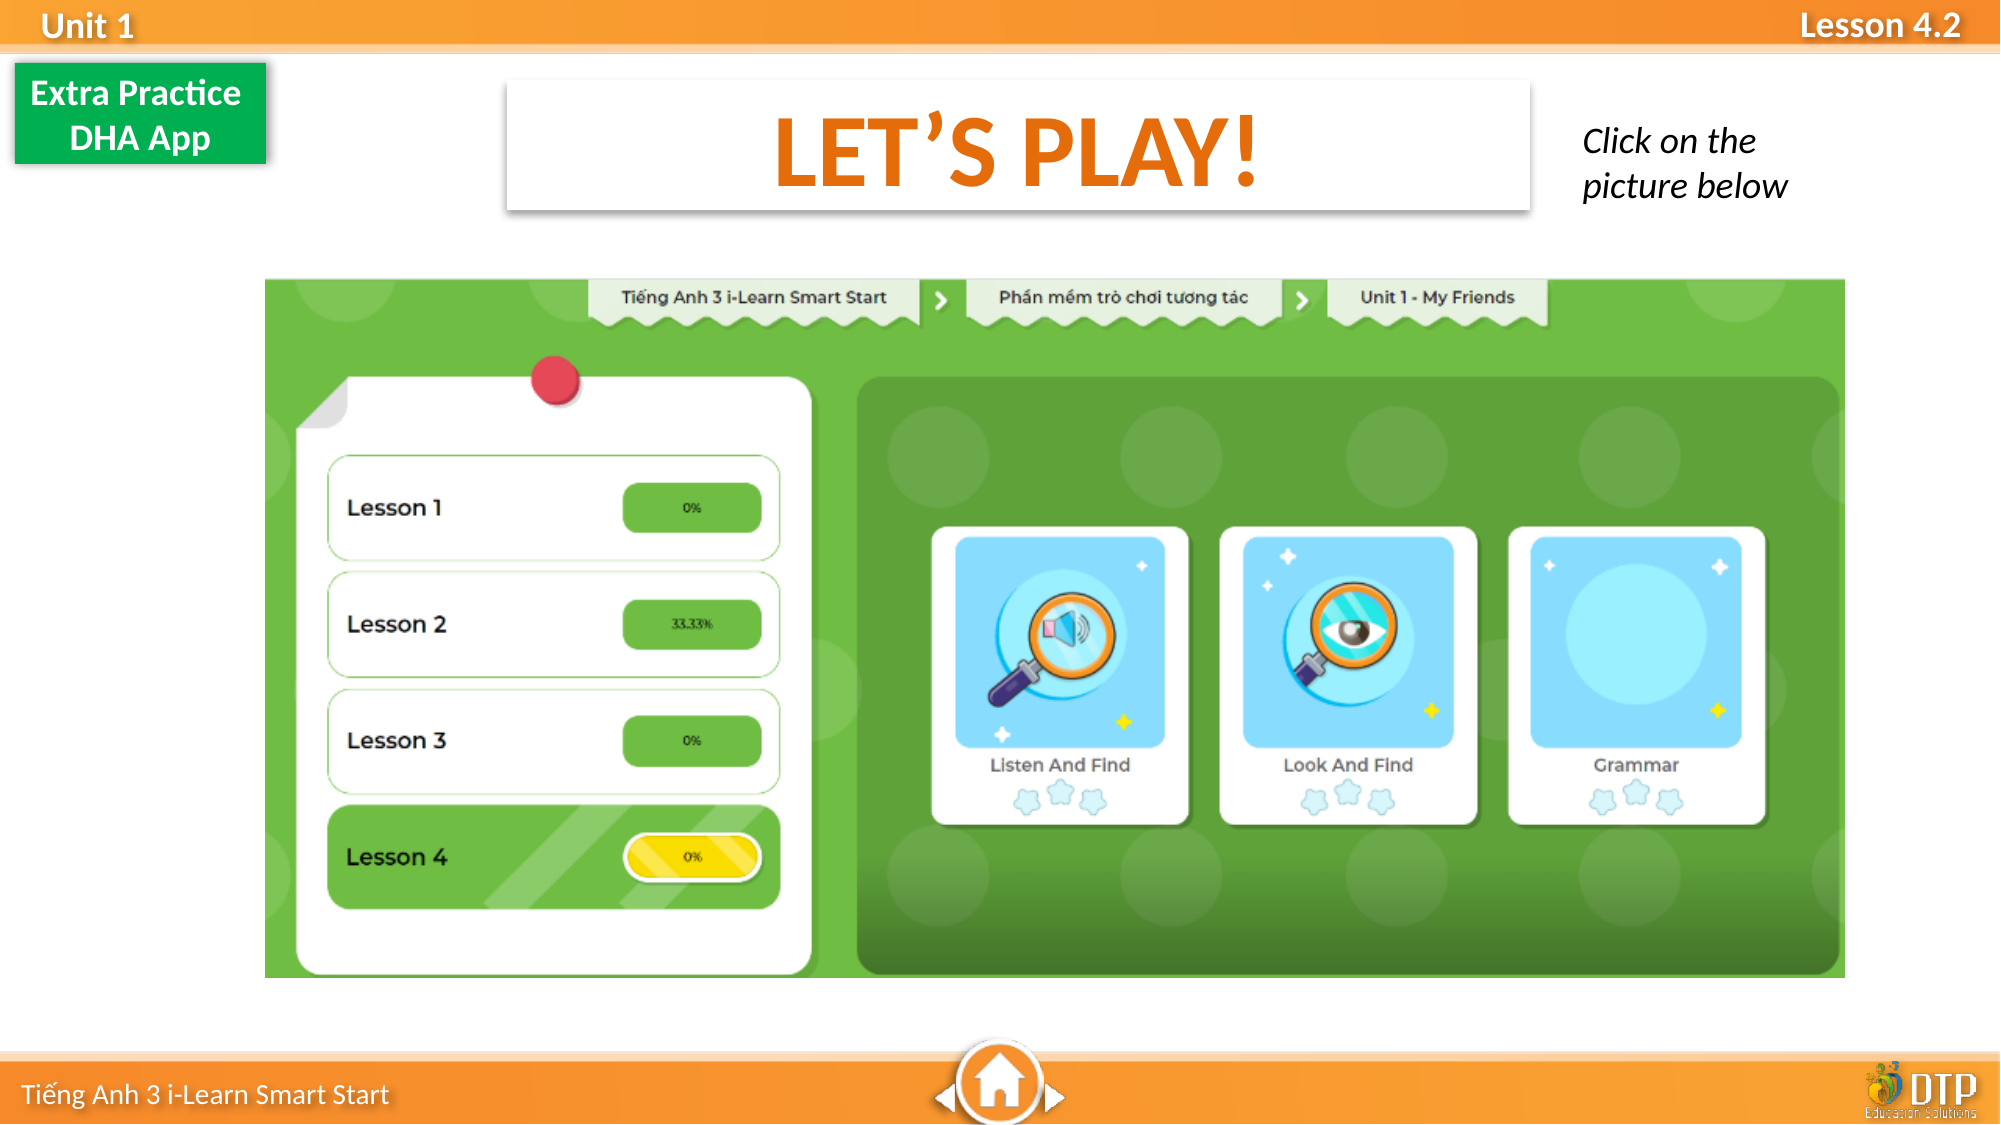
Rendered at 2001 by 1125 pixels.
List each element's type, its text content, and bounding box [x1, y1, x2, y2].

text_box Click on the picture below [1567, 108, 1875, 214]
text_box Extra Practice DHA App [13, 61, 268, 166]
text_box LET’S PLAY! [506, 79, 1530, 211]
picture [0, 0, 2000, 1125]
